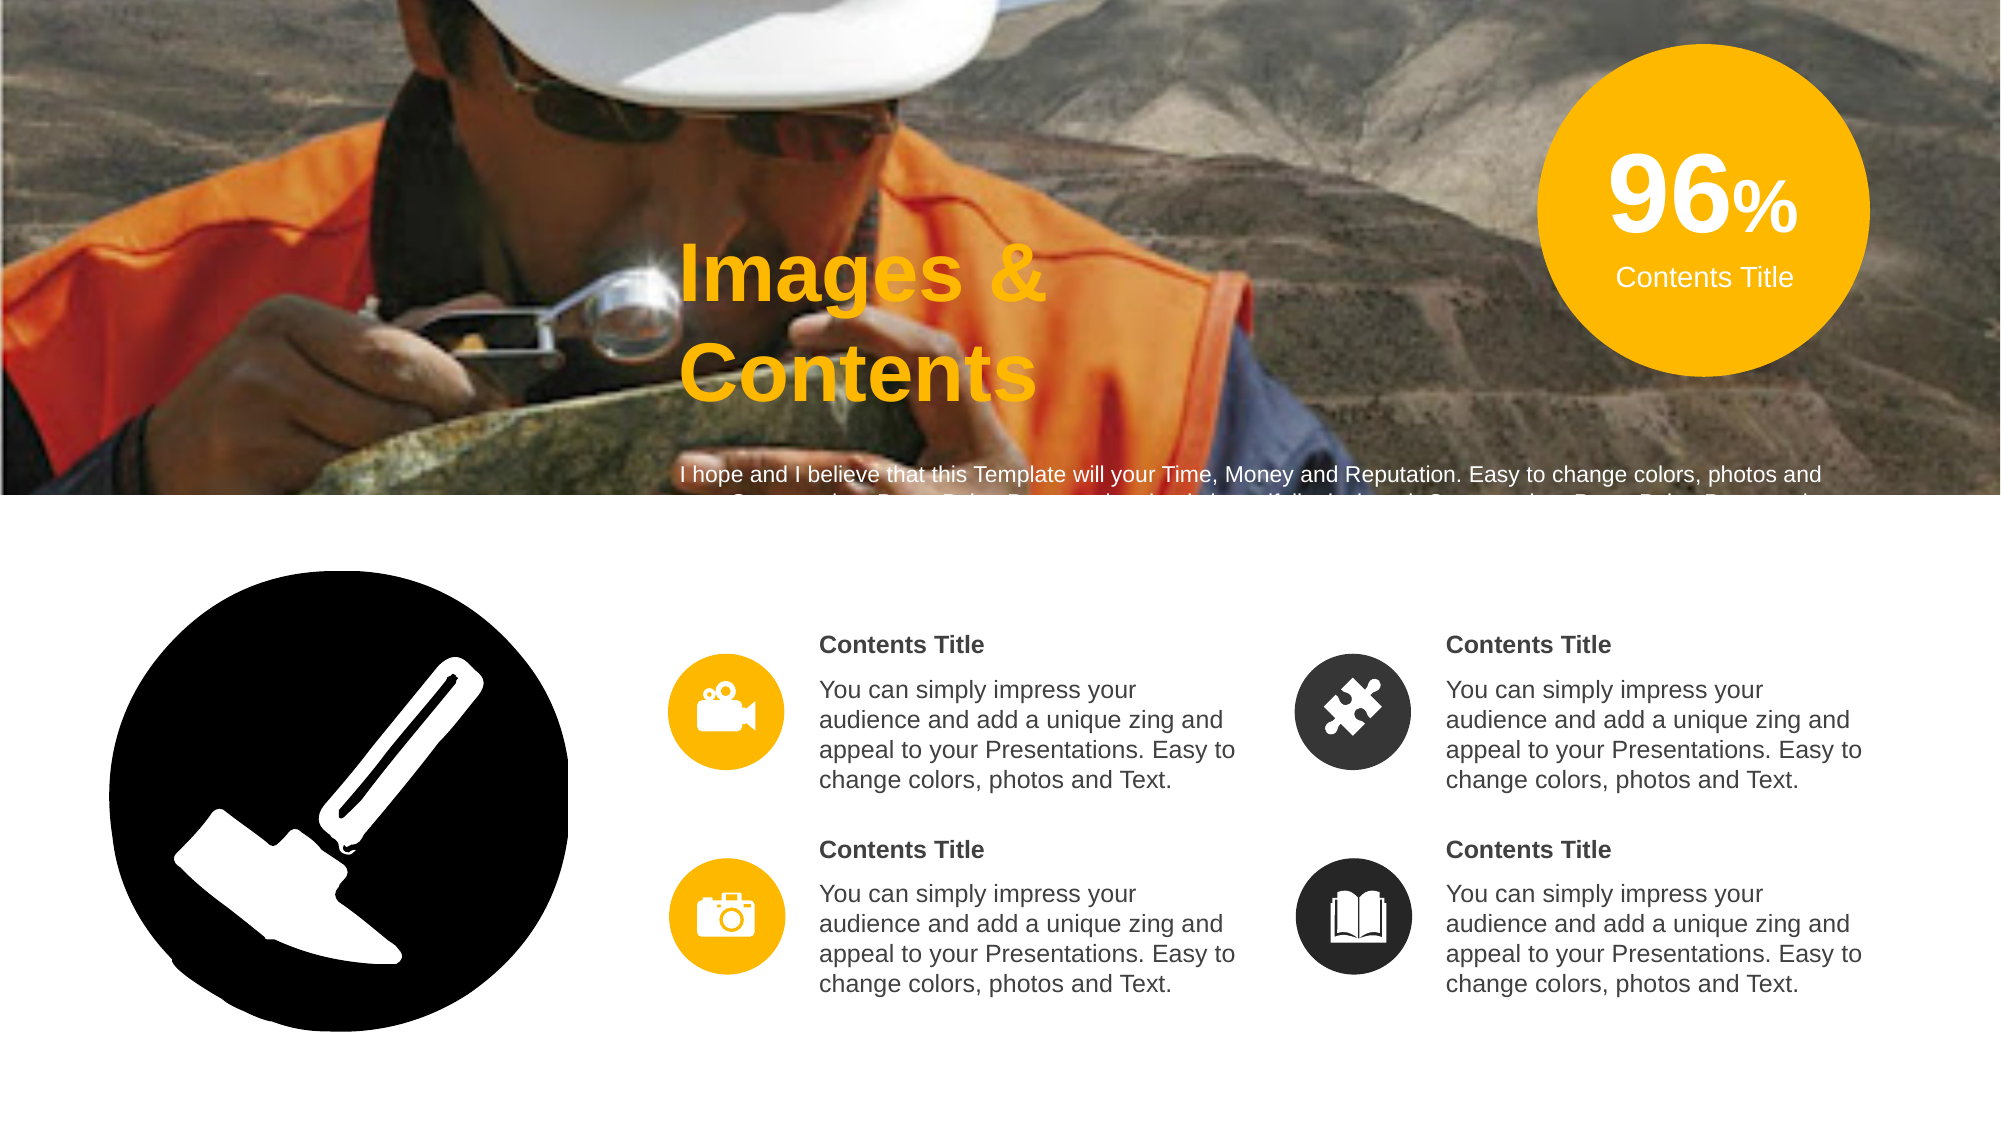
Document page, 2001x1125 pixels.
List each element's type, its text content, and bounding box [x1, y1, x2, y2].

picture [105, 570, 568, 1034]
text_box [1294, 857, 1414, 976]
text_box [1322, 676, 1384, 738]
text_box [1431, 621, 1886, 803]
text_box [695, 679, 757, 733]
picture [0, 0, 2001, 495]
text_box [804, 621, 1260, 803]
text_box [668, 857, 787, 976]
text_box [1585, 119, 1823, 302]
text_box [1537, 44, 1871, 377]
text_box [695, 891, 756, 938]
text_box [1329, 889, 1388, 944]
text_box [1431, 825, 1886, 1007]
text_box [1293, 652, 1413, 772]
text_box I hope and I believe that this Template will your Time, Money and Reputation. Easy to change colors, photos and text. Get a modern PowerPoint Presentation that is beautifully designed. Get a modern PowerPoint Presentation that is beautifully designed. [644, 452, 1906, 550]
text_box Images & Contents [663, 210, 1102, 425]
text_box [666, 652, 786, 772]
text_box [804, 825, 1260, 1007]
